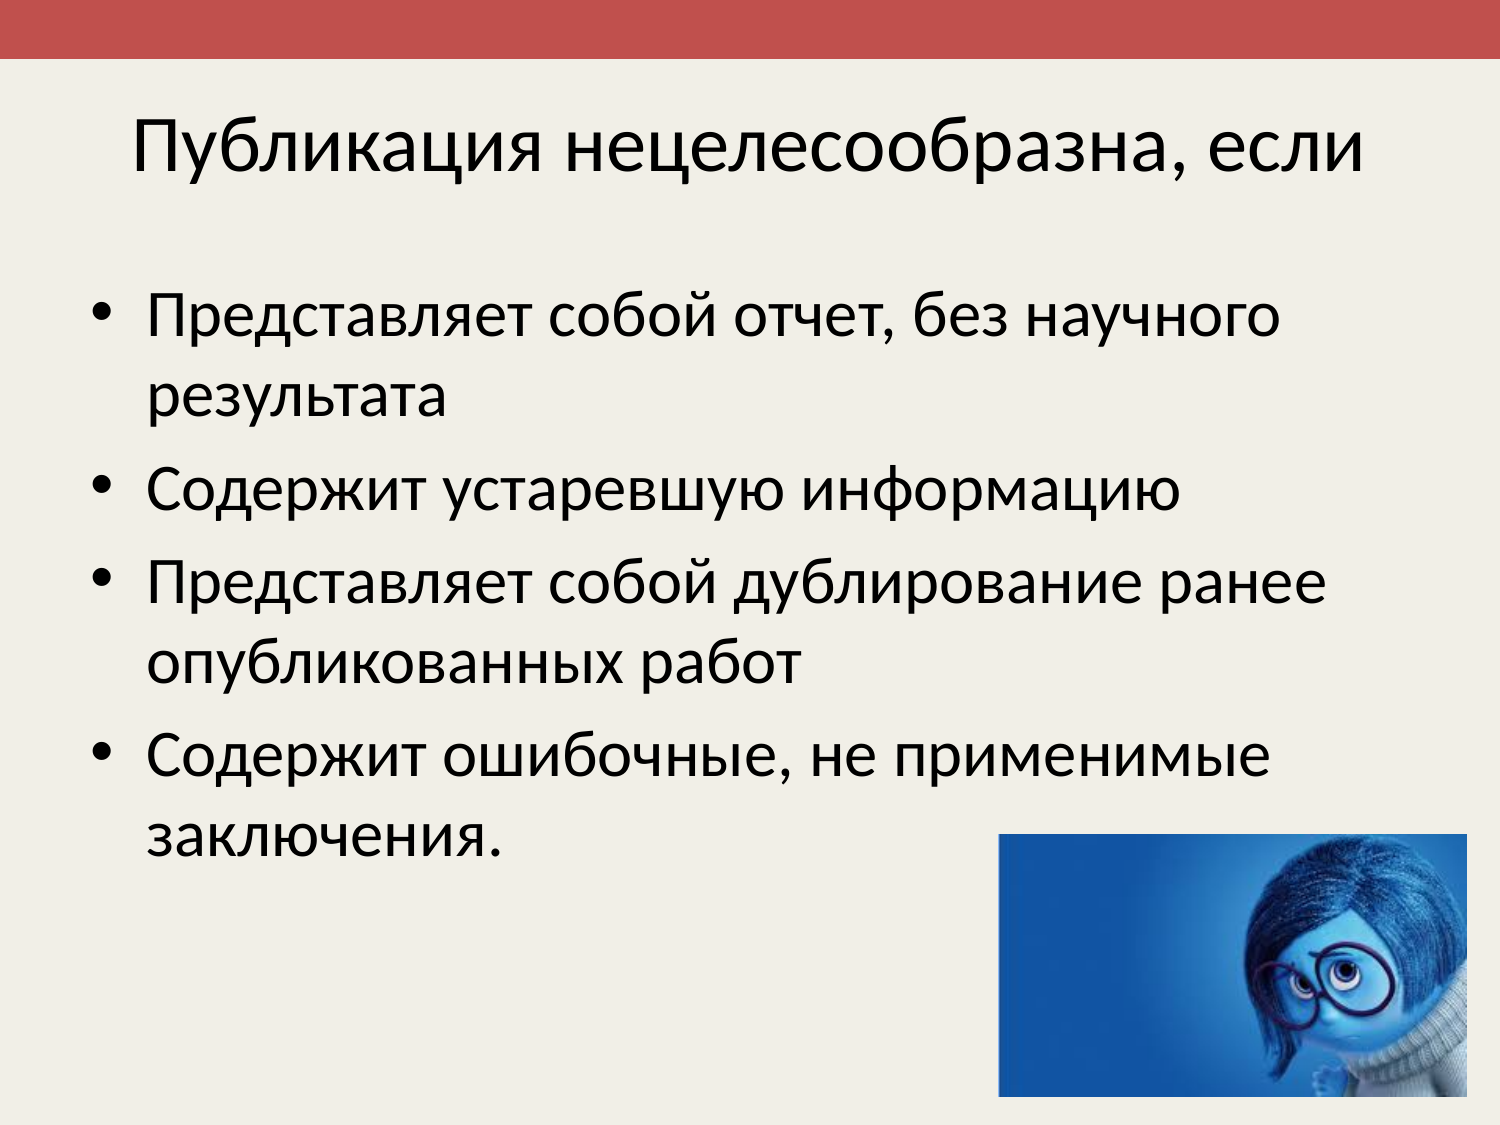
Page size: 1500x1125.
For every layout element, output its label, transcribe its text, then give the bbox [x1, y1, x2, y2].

picture [997, 833, 1467, 1097]
title Публикация нецелесообразна, если [75, 68, 1425, 233]
list Представляет собой отчет, без научного результата Содержит устаревшую информацию Представляет собой дублирование ранее опубликованных работ Содержит ошибочные, не применимые заключения. [75, 262, 1425, 1005]
picture [0, 0, 1500, 60]
